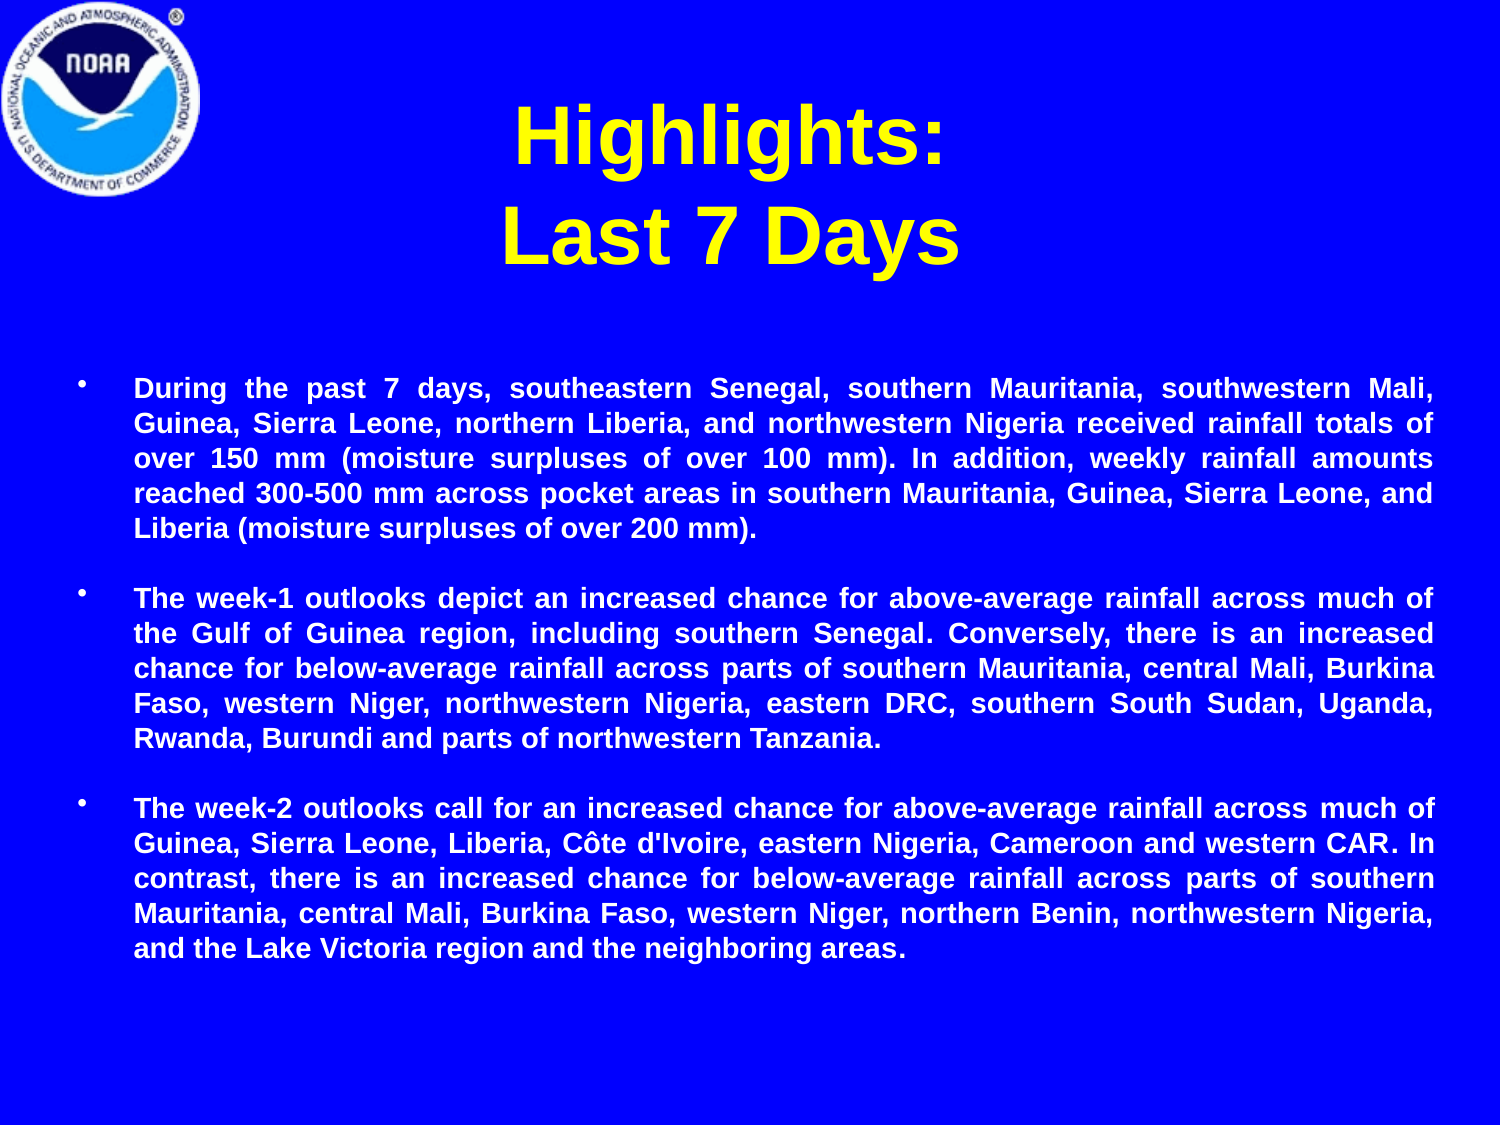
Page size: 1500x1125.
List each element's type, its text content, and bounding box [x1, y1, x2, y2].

text_box During the past 7 days, southeastern Senegal, southern Mauritania, southwestern Mali, Guinea, Sierra Leone, northern Liberia, and northwestern Nigeria received rainfall totals of over 150 mm (moisture surpluses of over 100 mm). In addition, weekly rainfall amounts reached 300-500 mm across pocket areas in southern Mauritania, Guinea, Sierra Leone, and Liberia (moisture surpluses of over 200 mm). The week-1 outlooks depict an increased chance for above-average rainfall across much of the Gulf of Guinea region, including southern Senegal. Conversely, there is an increased chance for below-average rainfall across parts of southern Mauritania, central Mali, Burkina Faso, western Niger, northwestern Nigeria, eastern DRC, southern South Sudan, Uganda, Rwanda, Burundi and parts of northwestern Tanzania. The week-2 outlooks call for an increased chance for above-average rainfall across much of Guinea, Sierra Leone, Liberia, Côte d'Ivoire, eastern Nigeria, Cameroon and western CAR. In contrast, there is an increased chance for below-average rainfall across parts of southern Mauritania, central Mali, Burkina Faso, western Niger, northern Benin, northwestern Nigeria, and the Lake Victoria region and the neighboring areas. [62, 362, 1450, 1025]
picture [0, 0, 200, 200]
title Highlights: Last 7 Days [137, 87, 1326, 276]
